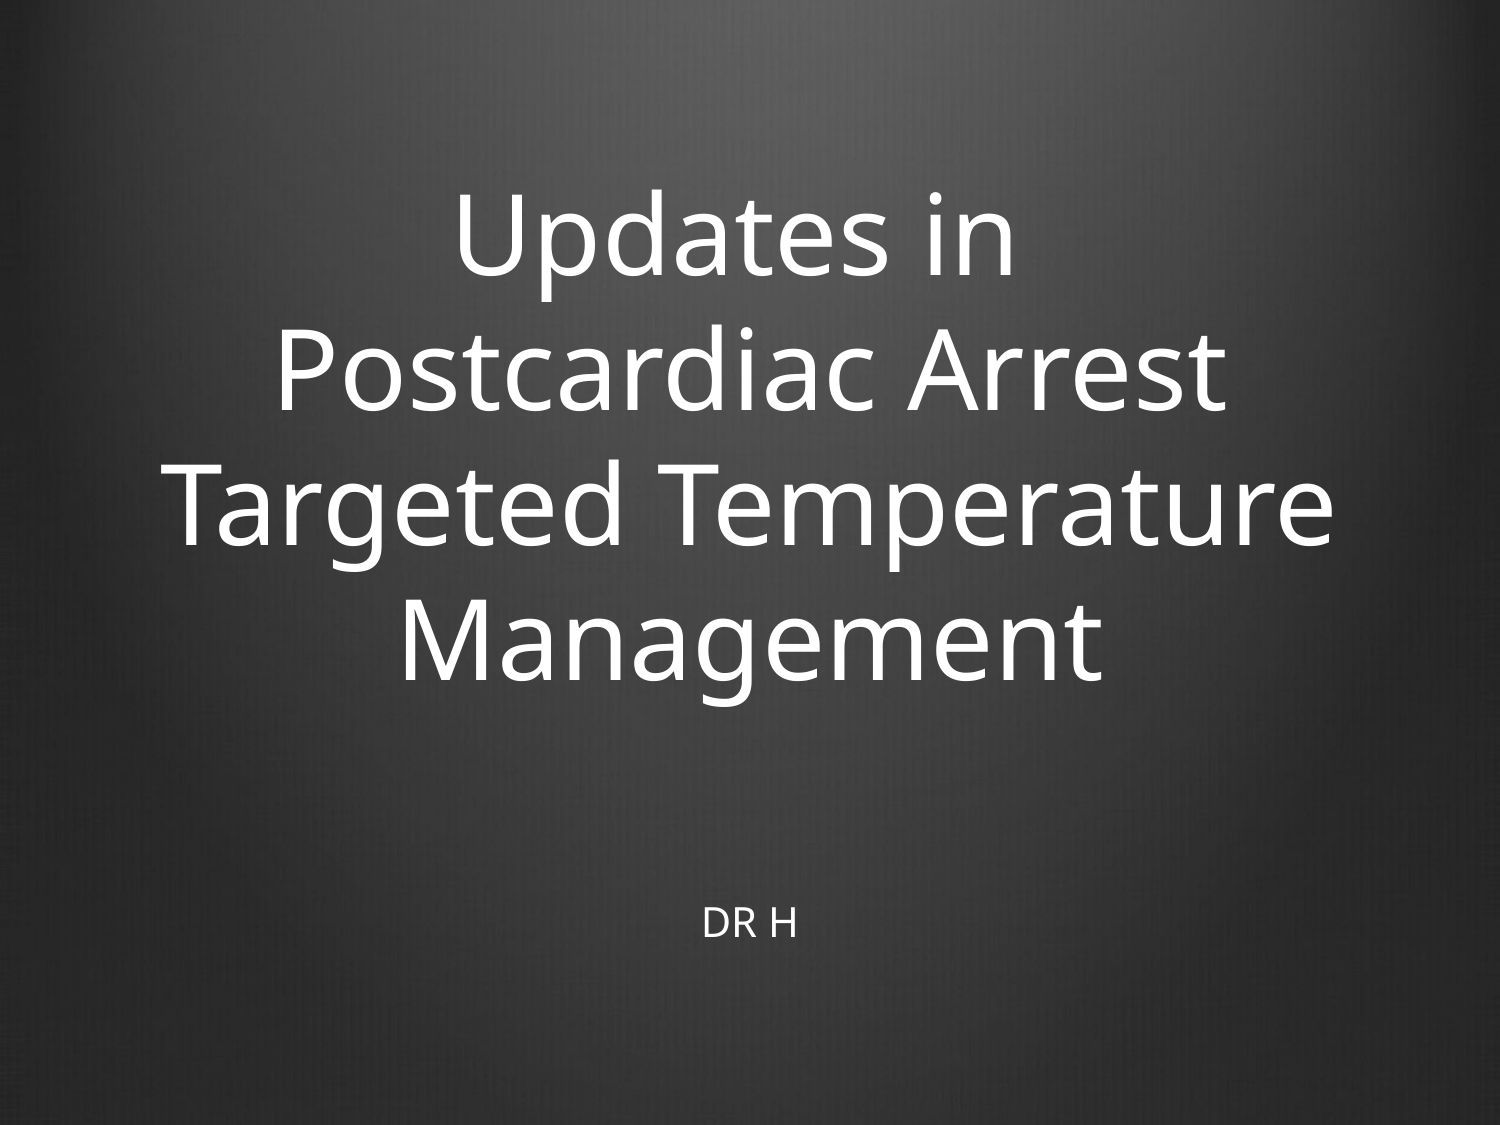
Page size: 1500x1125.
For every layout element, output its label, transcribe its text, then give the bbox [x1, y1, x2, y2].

subtitle DR H [112, 549, 1388, 1093]
